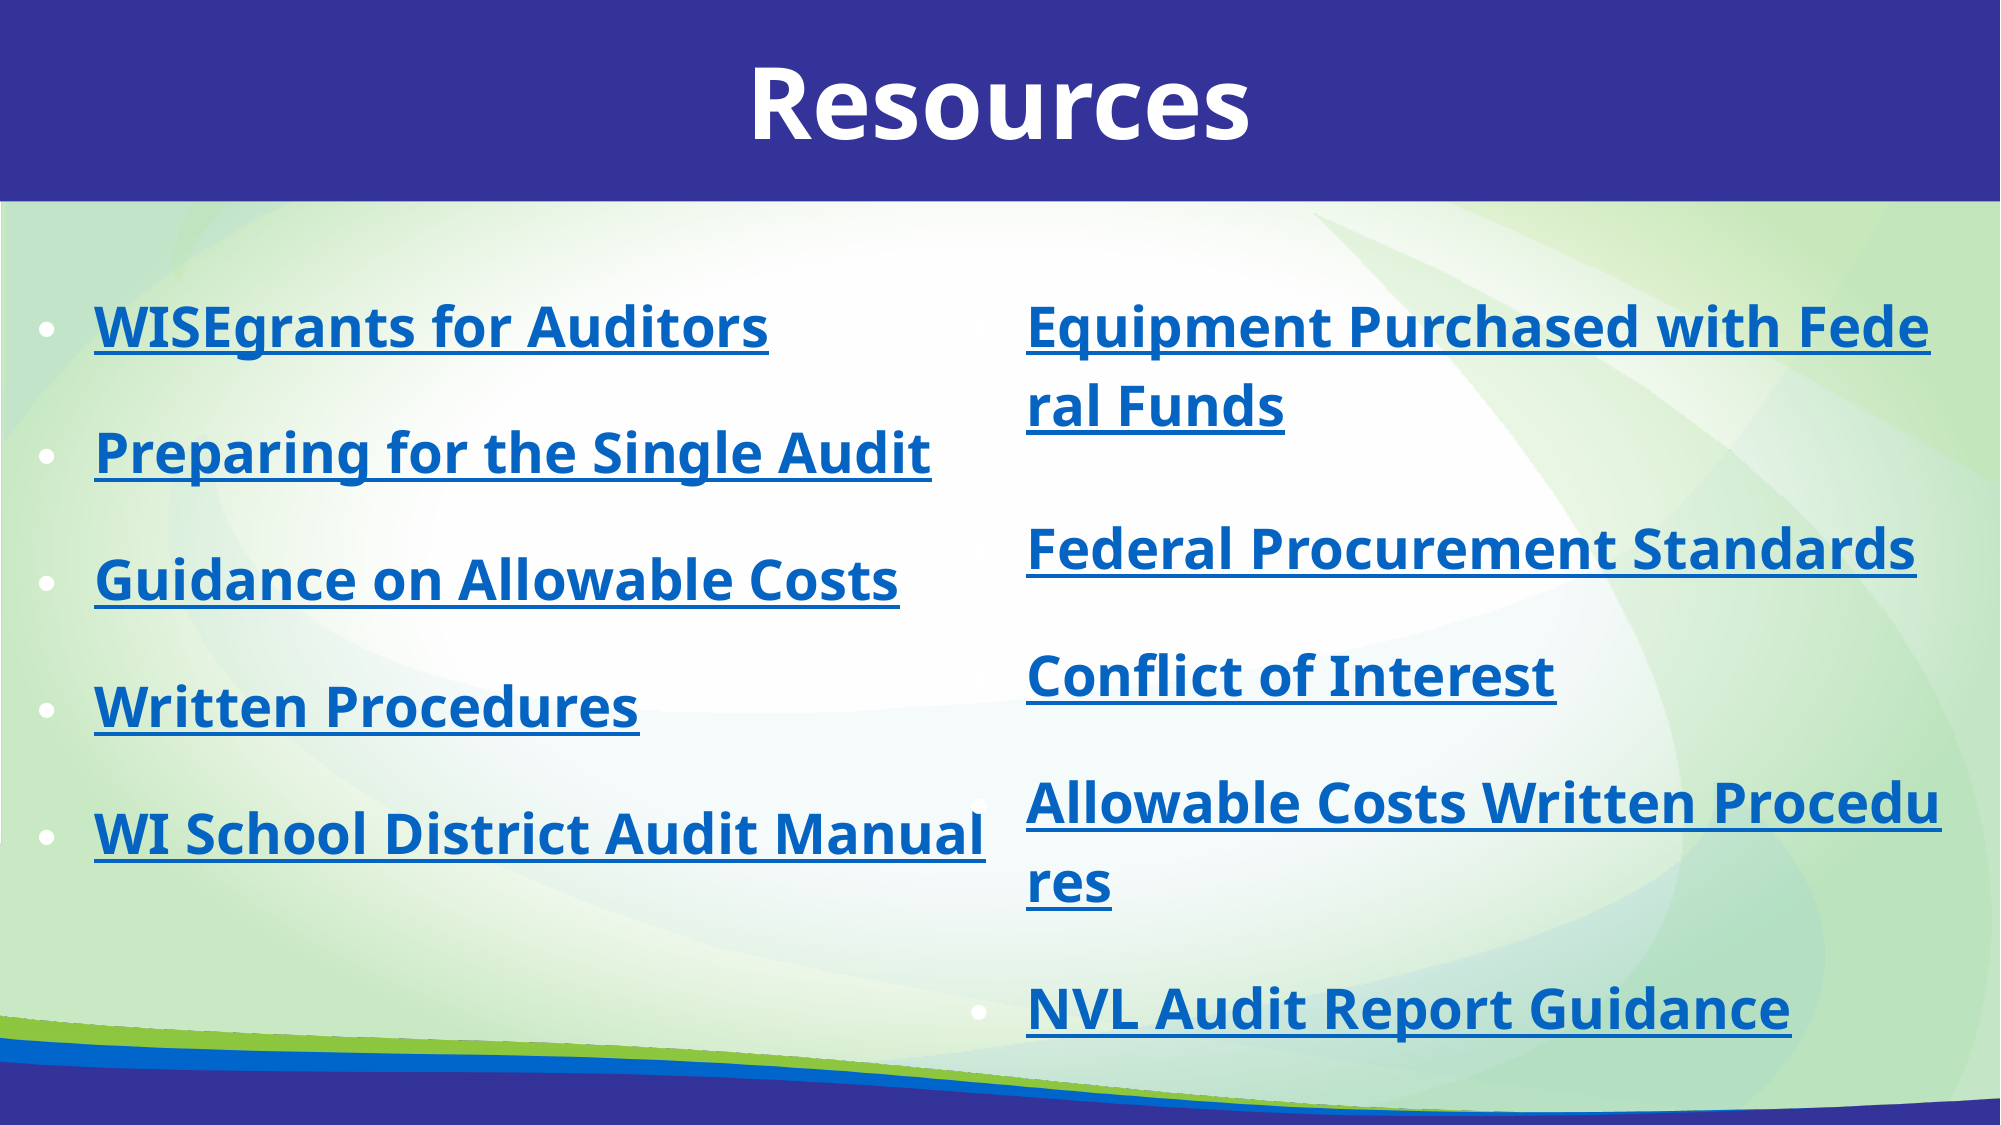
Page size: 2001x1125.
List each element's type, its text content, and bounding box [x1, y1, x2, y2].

picture [0, 1005, 2000, 1125]
list Resources [0, 0, 2000, 202]
list WISEgrants for Auditors Preparing for the Single Audit Guidance on Allowable Costs Written Procedures WI School District Audit Manual [0, 260, 932, 975]
list Equipment Purchased with Federal Funds Federal Procurement Standards Conflict of Interest Allowable Costs Written Procedures NVL Audit Report Guidance [932, 260, 1968, 1046]
